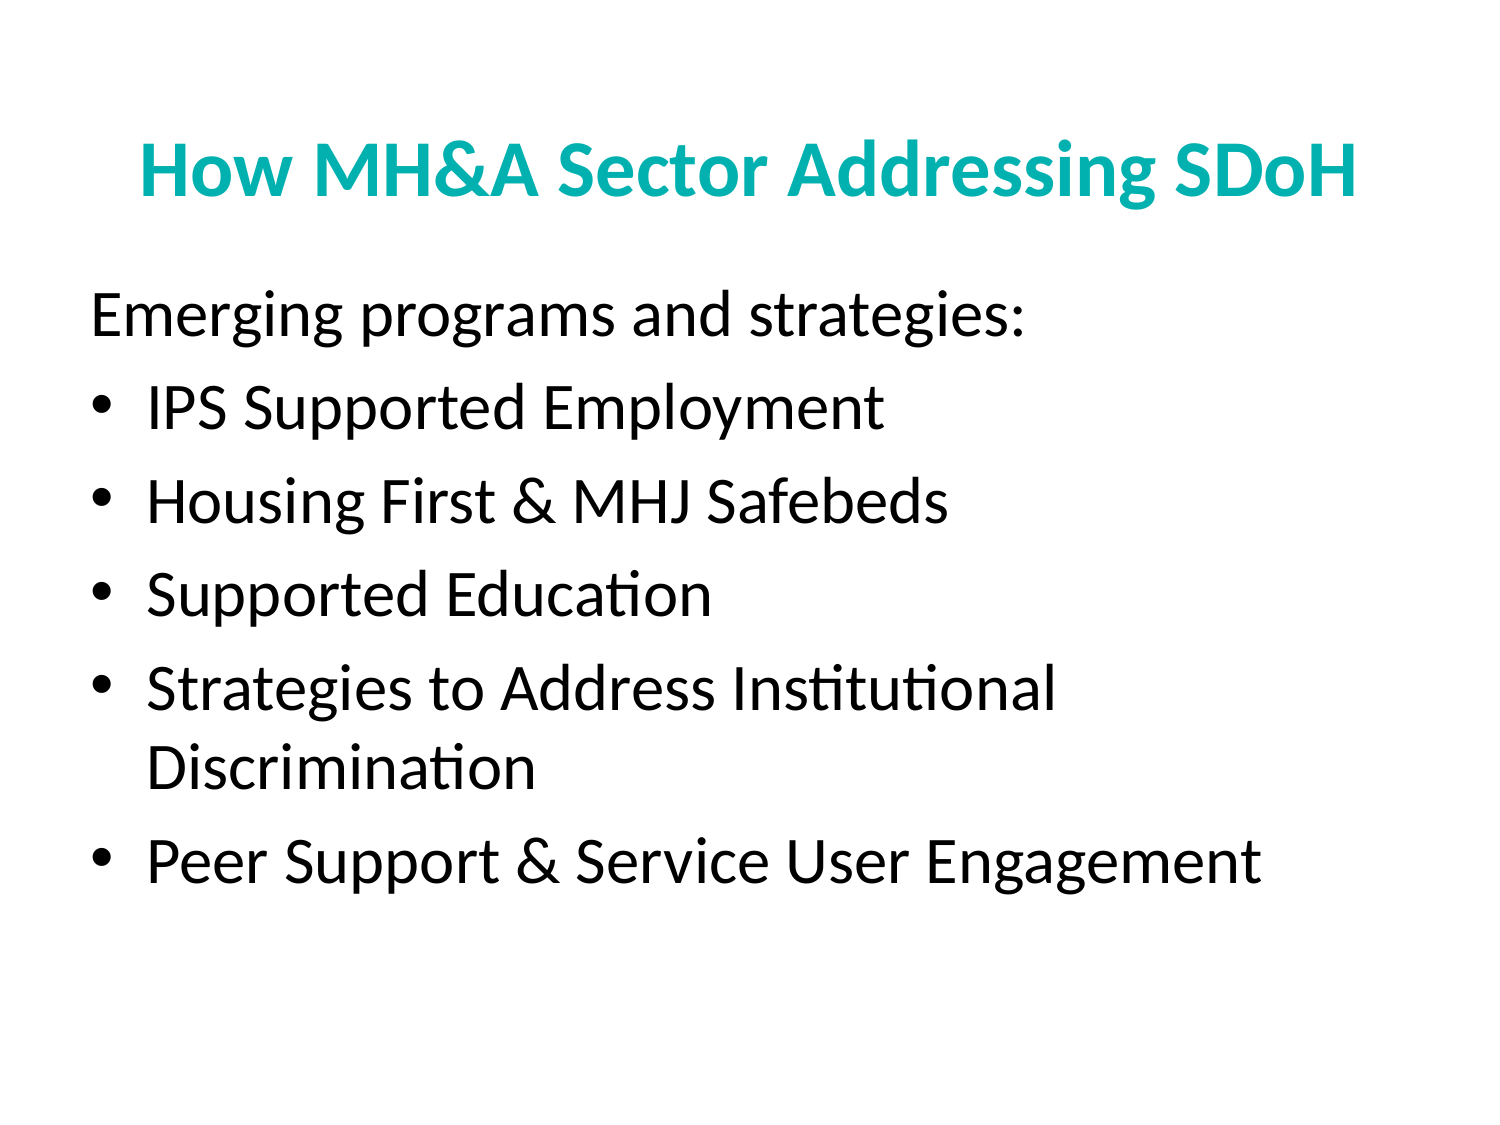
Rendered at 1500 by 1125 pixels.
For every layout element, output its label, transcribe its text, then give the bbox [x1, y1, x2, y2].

list Emerging programs and strategies: IPS Supported Employment Housing First & MHJ Safebeds Supported Education Strategies to Address Institutional Discrimination Peer Support & Service User Engagement [75, 262, 1425, 1005]
text_box How MH&A Sector Addressing SDoH [74, 69, 1425, 258]
